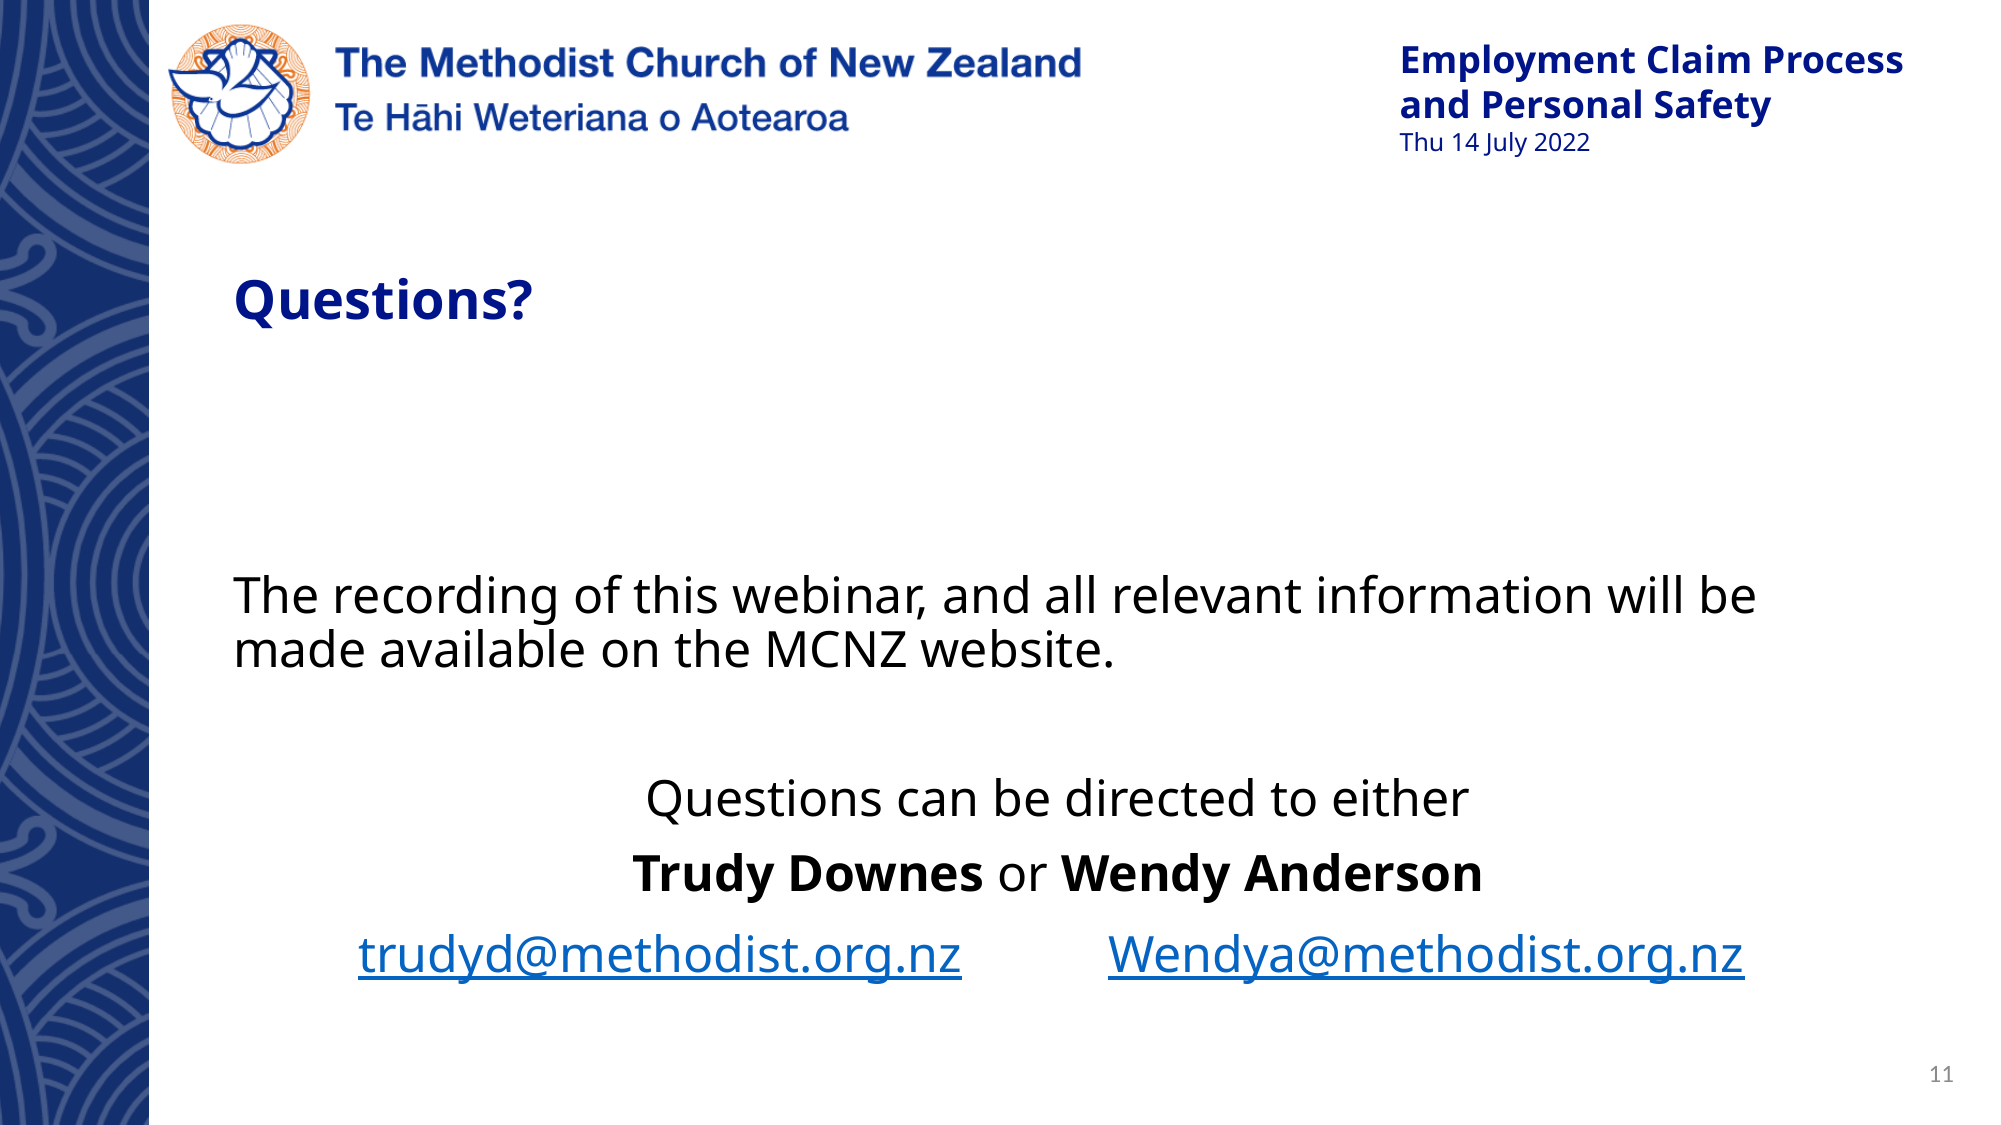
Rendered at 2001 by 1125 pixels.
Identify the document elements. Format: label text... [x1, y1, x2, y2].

list The recording of this webinar, and all relevant information will be made available on the MCNZ website. Questions can be directed to either Trudy Downes or Wendy Anderson trudyd@methodist.org.nz Wendya@methodist.org.nz [218, 562, 1899, 1039]
picture [164, 16, 1088, 169]
picture [0, 0, 149, 1125]
title Questions? [218, 225, 1899, 378]
slide_number 11 [1906, 1042, 1970, 1103]
